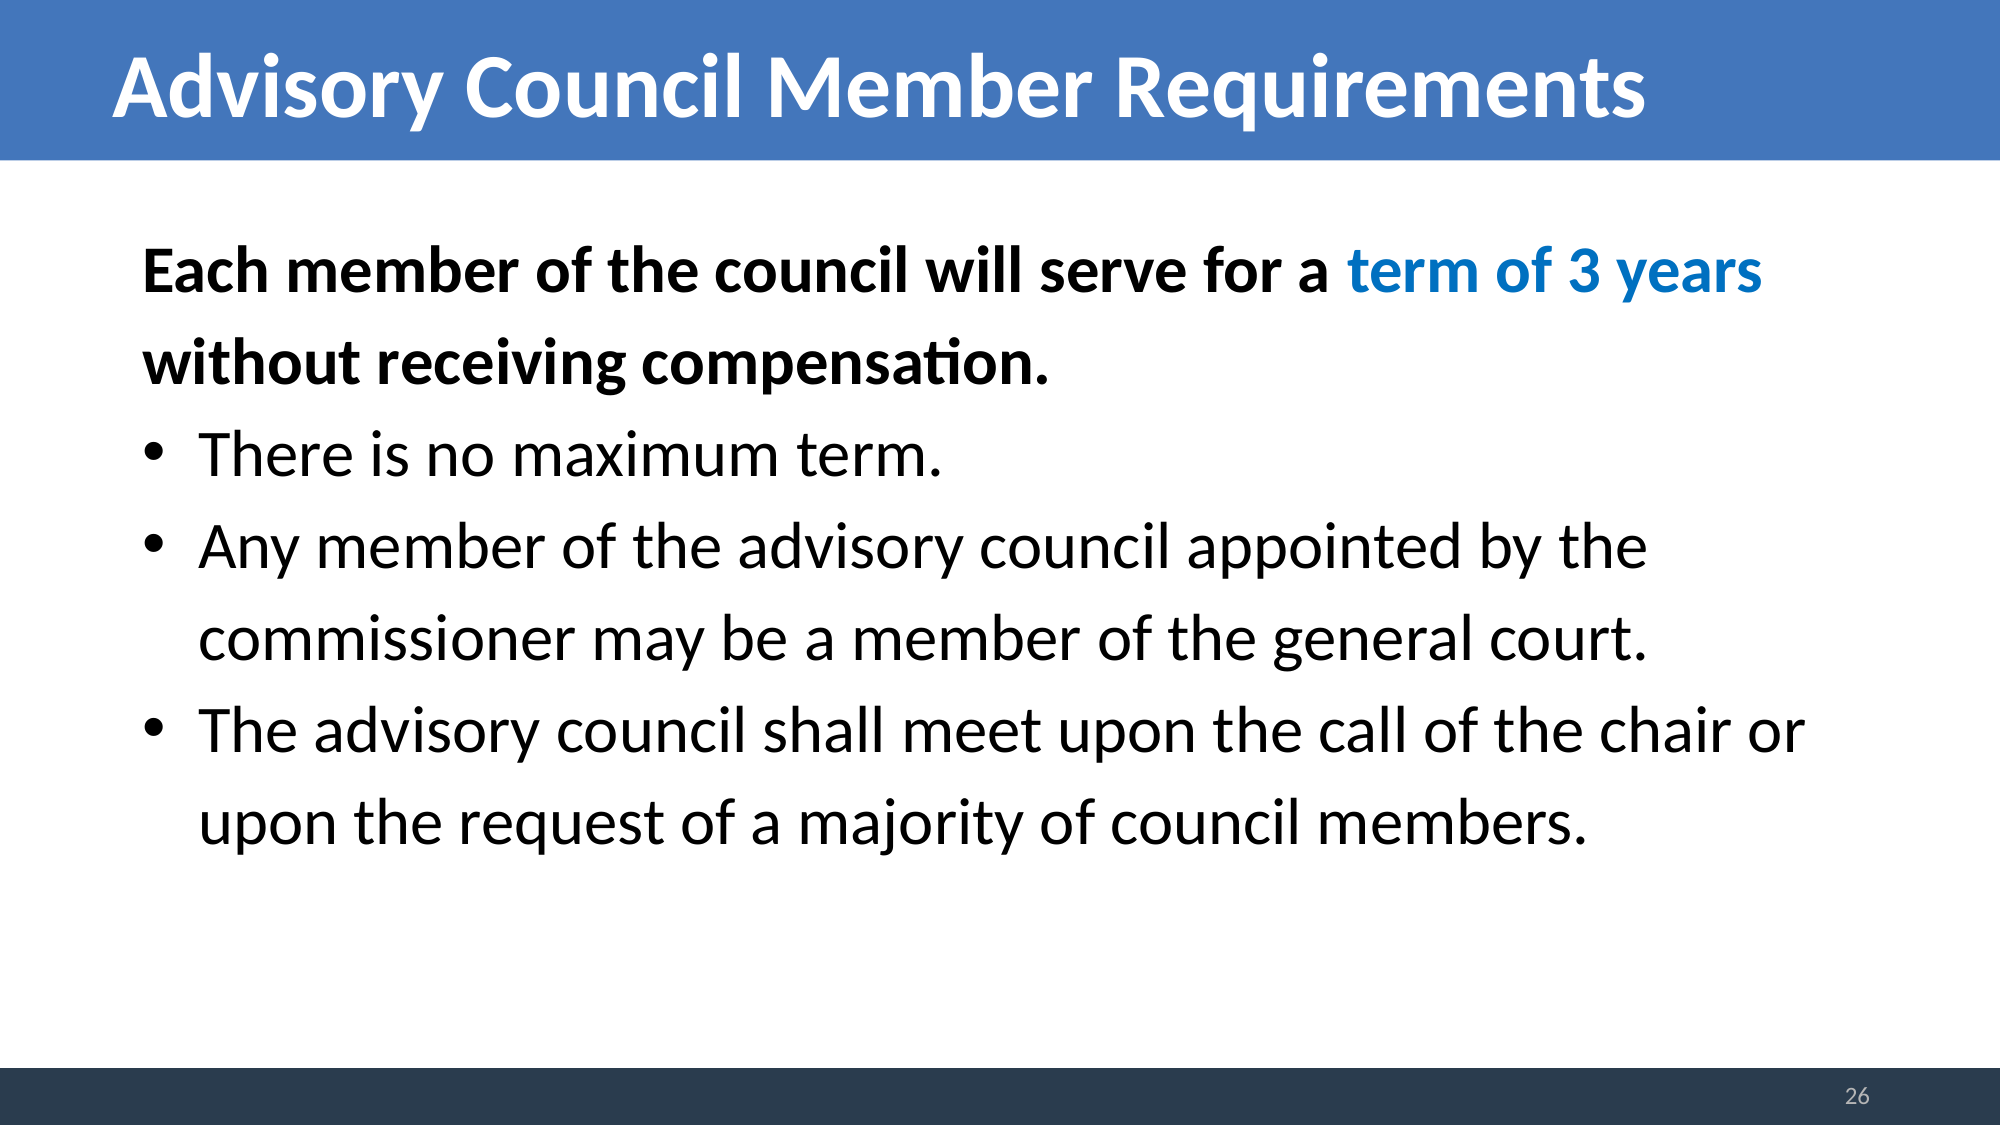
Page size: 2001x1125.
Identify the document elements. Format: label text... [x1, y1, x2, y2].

slide_number 26 [1436, 1065, 1886, 1125]
list Each member of the council will serve for a term of 3 years without receiving compensation. There is no maximum term. Any member of the advisory council appointed by the commissioner may be a member of the general court. The advisory council shall meet upon the call of the chair or upon the request of a majority of council members. [127, 206, 1898, 1011]
title Advisory Council Member Requirements [97, 9, 1898, 153]
